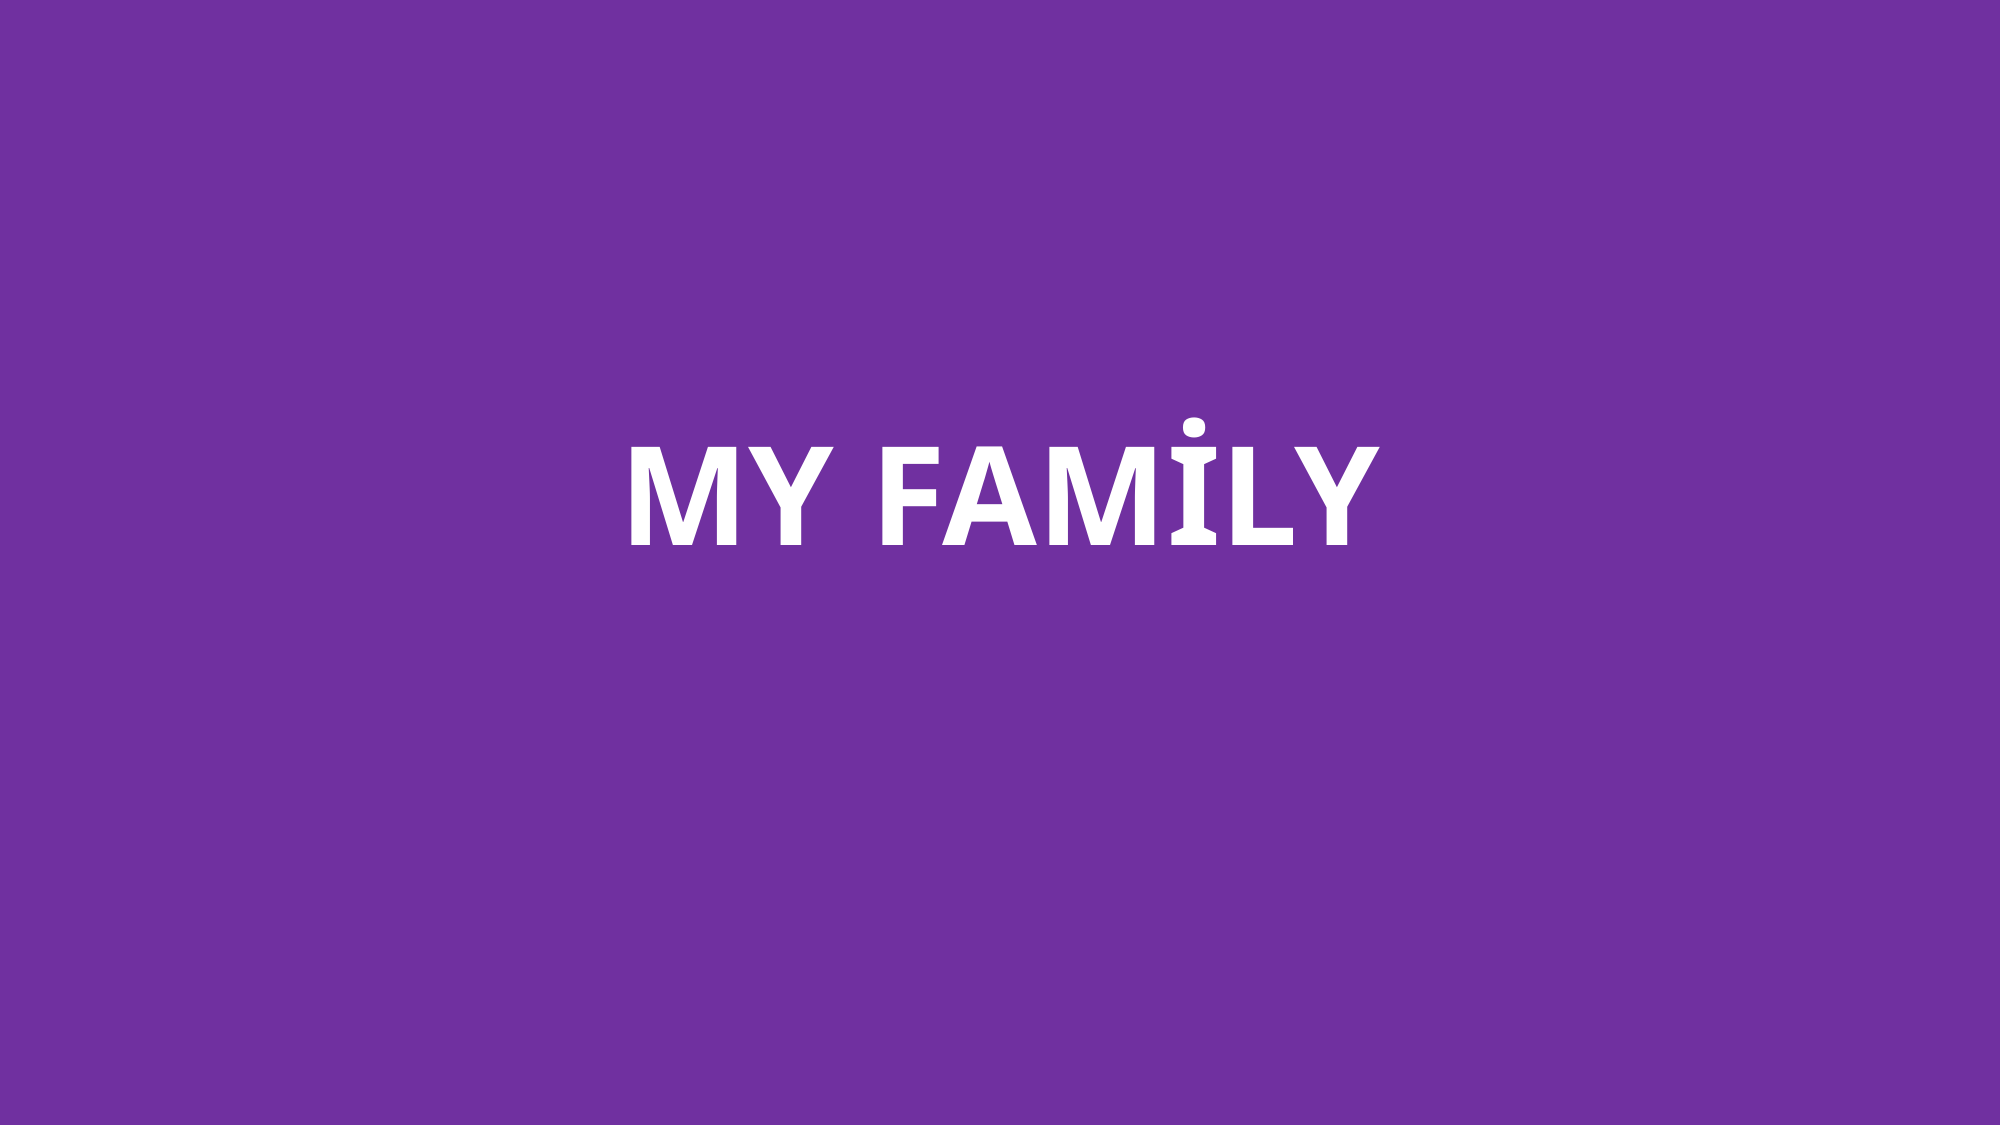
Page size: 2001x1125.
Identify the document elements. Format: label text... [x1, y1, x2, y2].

title MY FAMİLY [137, 59, 1863, 942]
